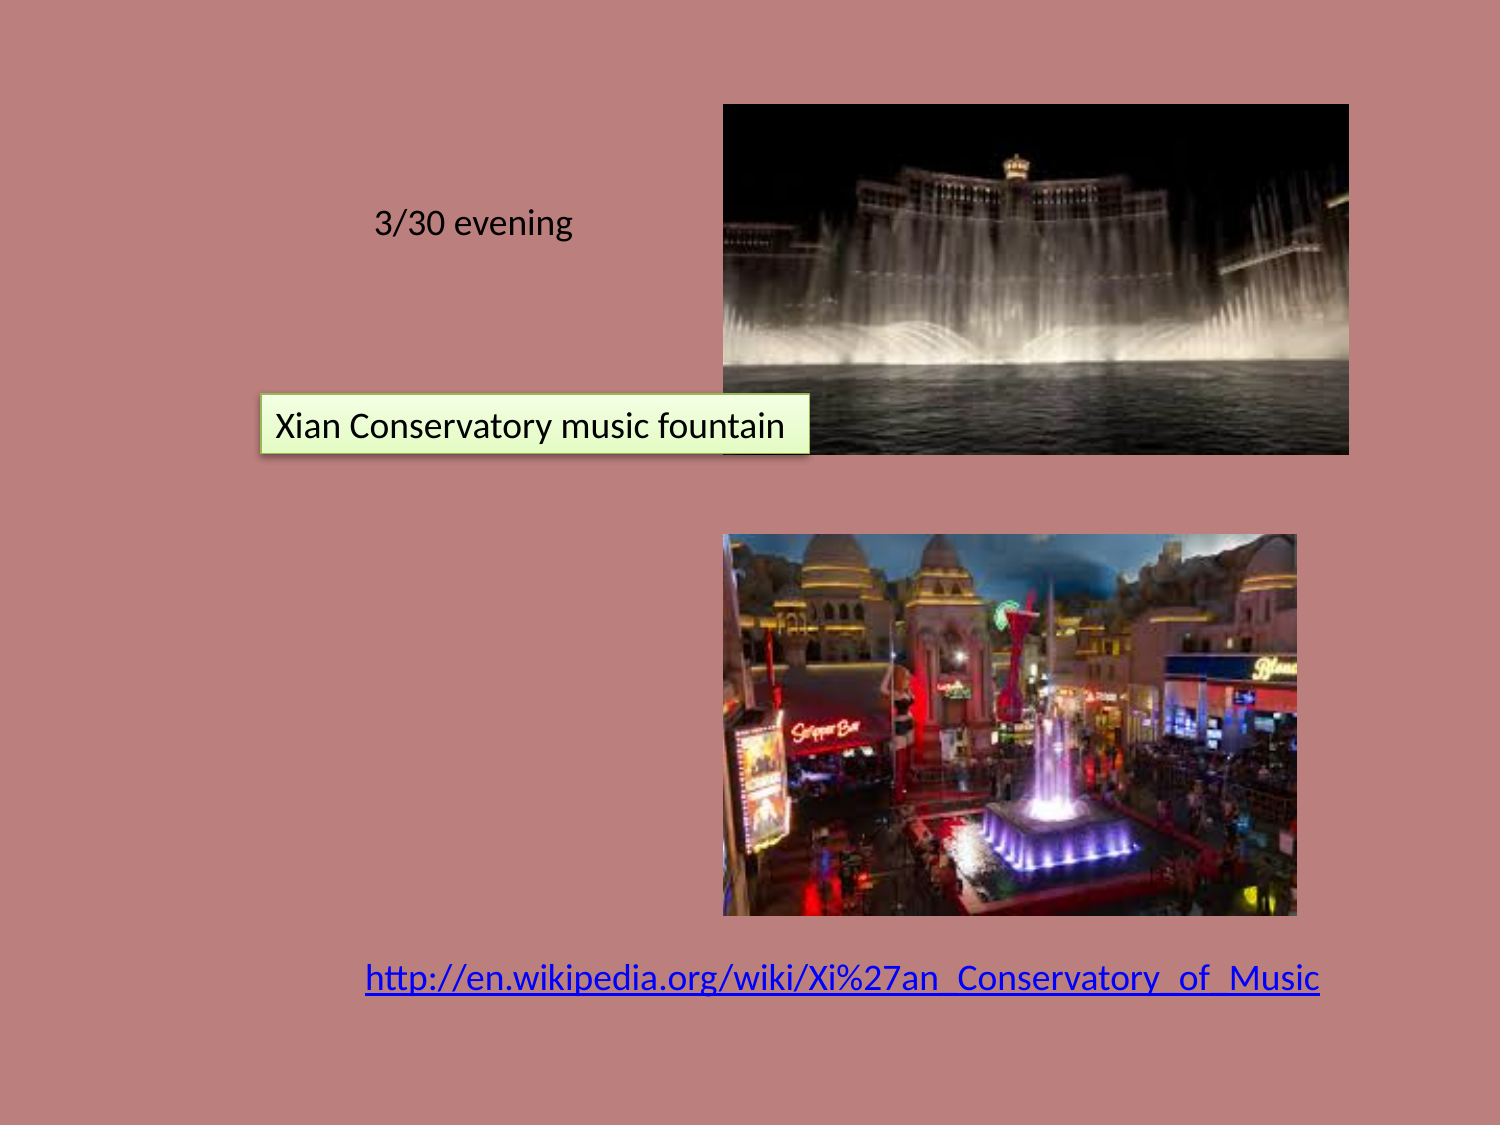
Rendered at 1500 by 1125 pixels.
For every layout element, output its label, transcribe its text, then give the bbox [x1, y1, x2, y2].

text_box 3/30 evening [359, 190, 589, 251]
text_box Xian Conservatory music fountain [260, 393, 718, 454]
picture [723, 104, 1350, 455]
text_box http://en.wikipedia.org/wiki/Xi%27an_Conservatory_of_Music [350, 945, 1404, 1051]
picture [723, 533, 1298, 916]
